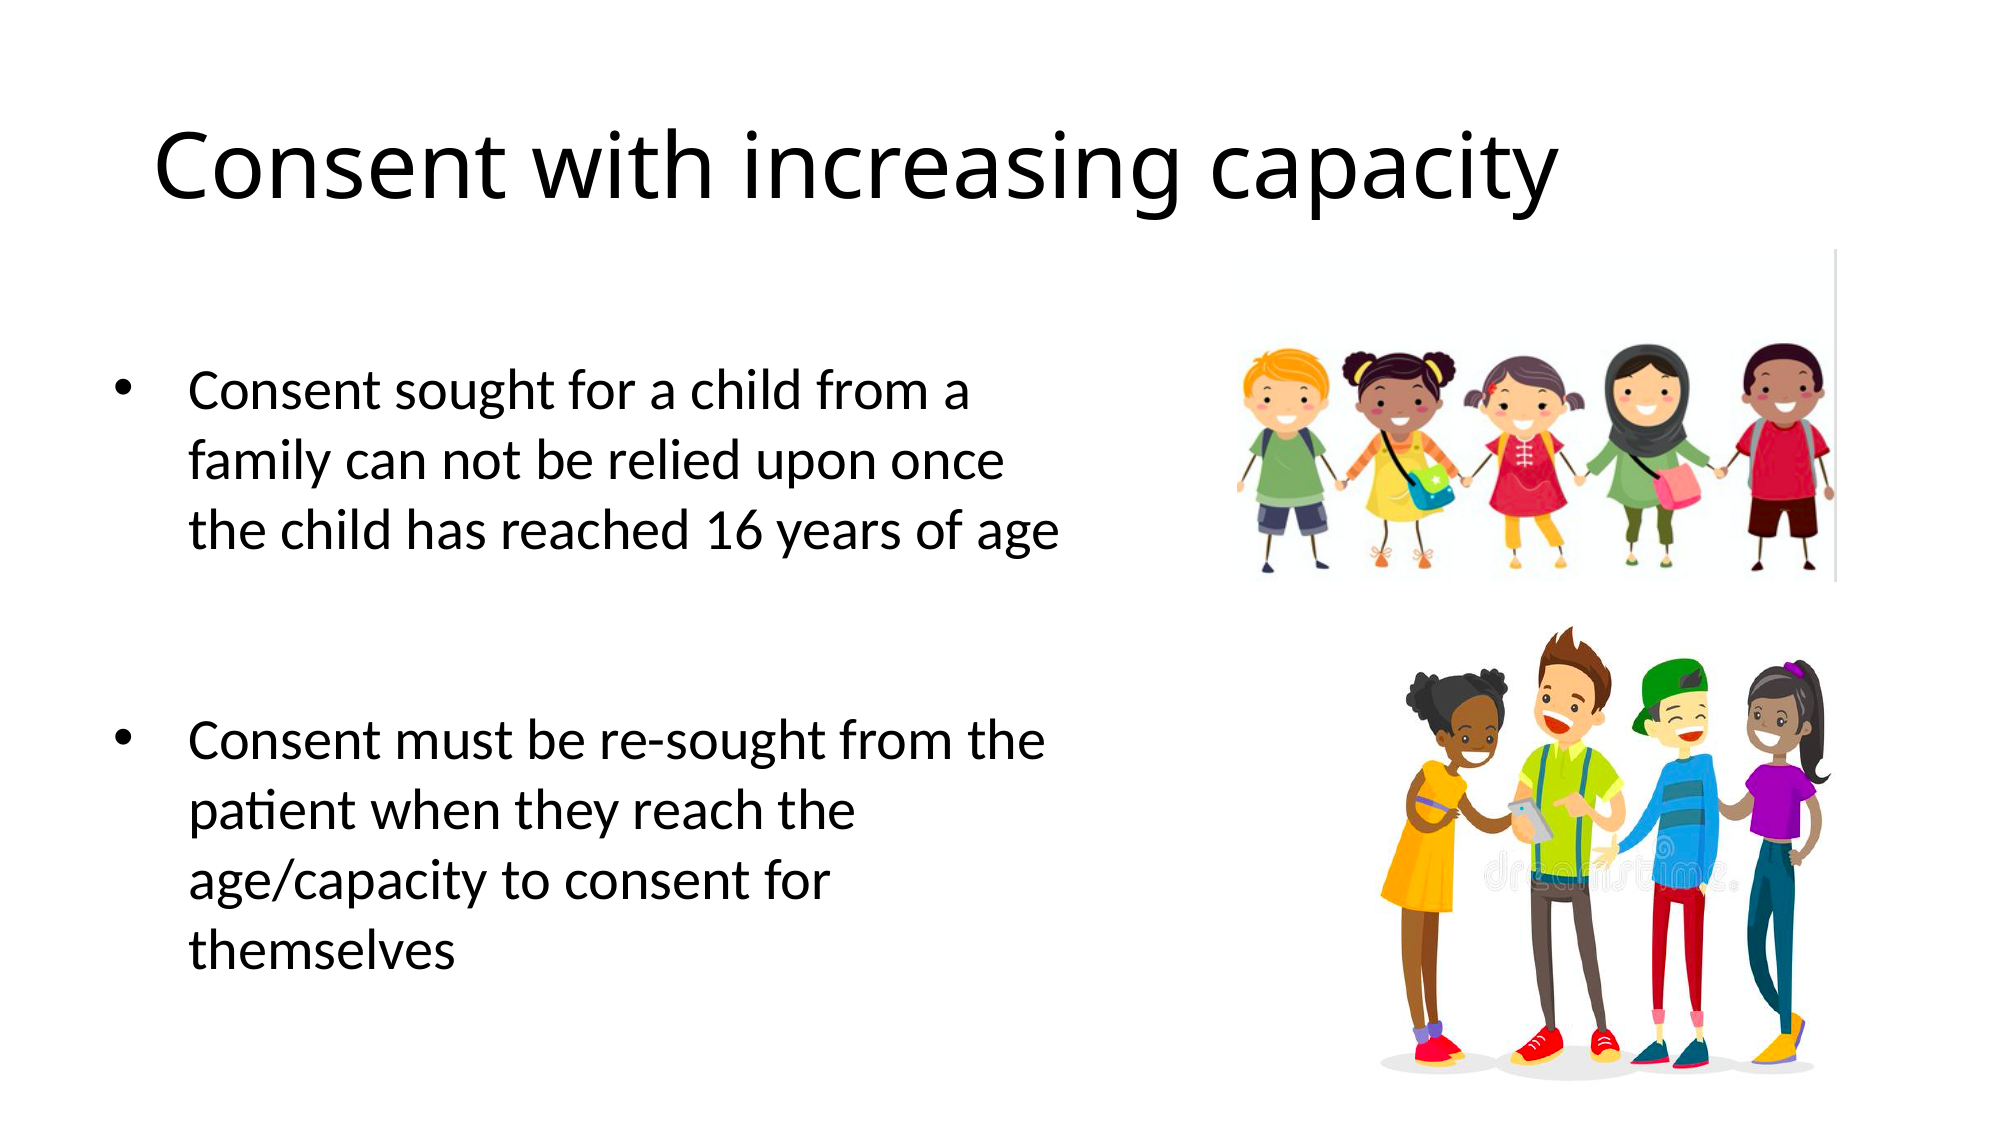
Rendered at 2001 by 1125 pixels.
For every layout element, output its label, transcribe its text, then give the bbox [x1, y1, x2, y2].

title Consent with increasing capacity [137, 59, 1863, 278]
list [1236, 249, 1837, 582]
text_box Consent sought for a child from a family can not be relied upon once the child has reached 16 years of age Consent must be re-sought from the patient when they reach the age/capacity to consent for themselves [98, 343, 1099, 989]
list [1354, 606, 1852, 1113]
